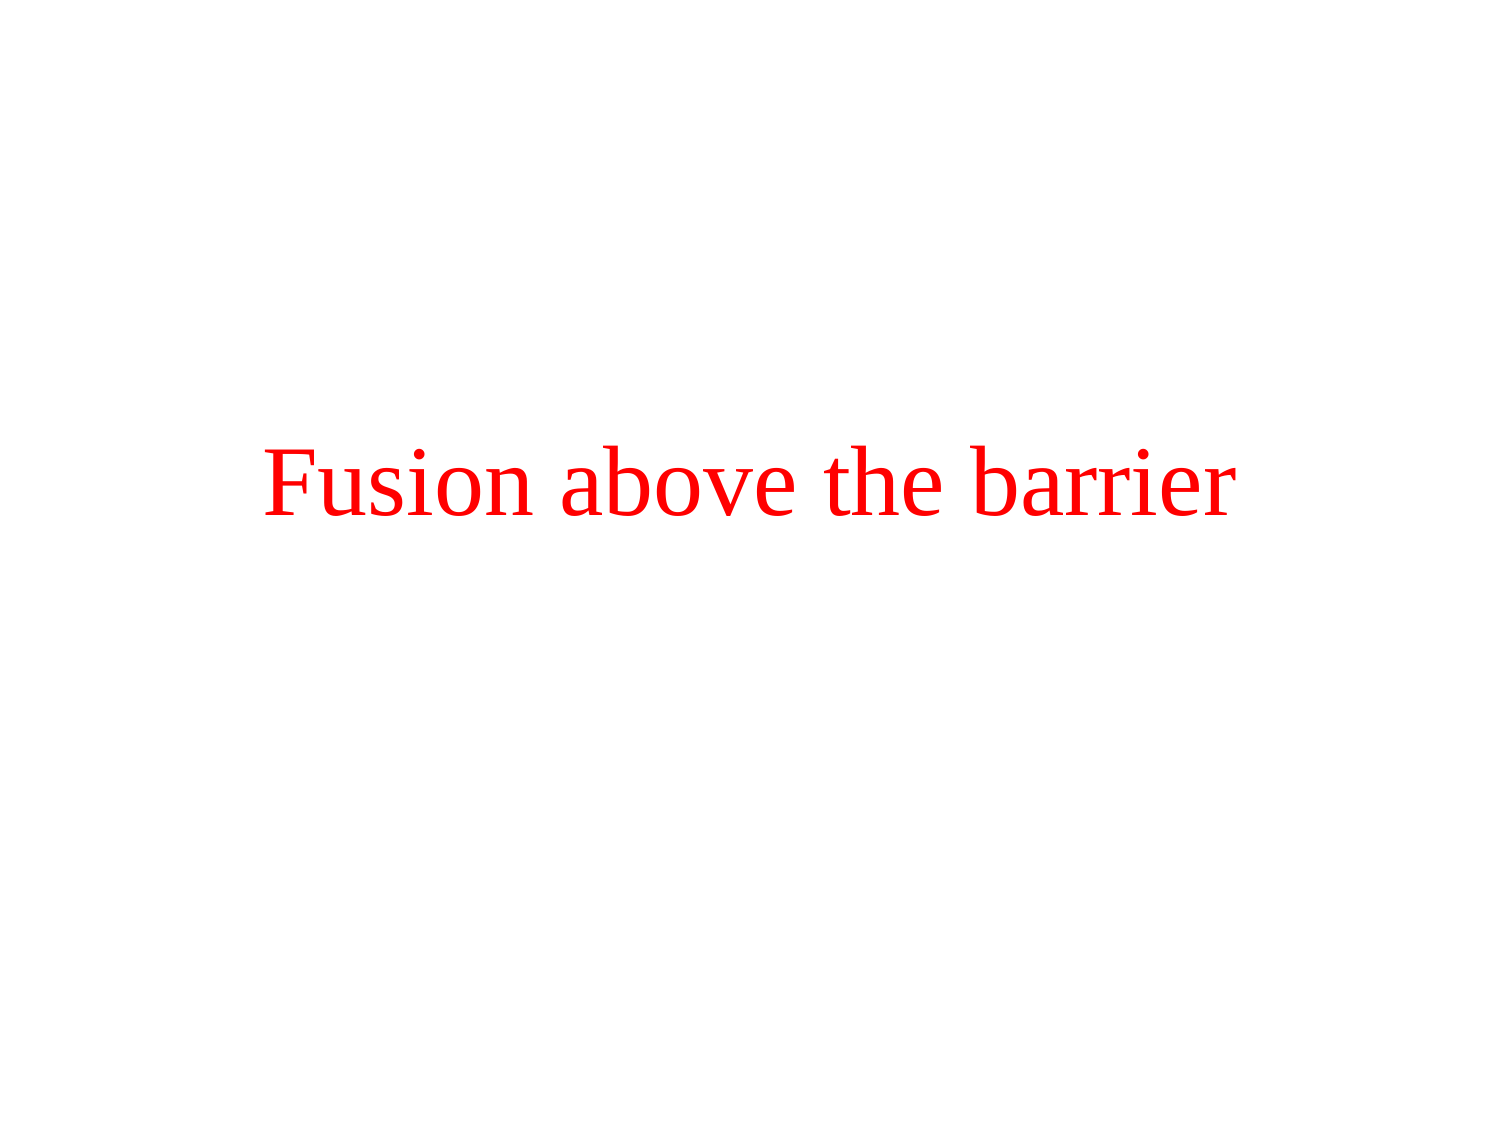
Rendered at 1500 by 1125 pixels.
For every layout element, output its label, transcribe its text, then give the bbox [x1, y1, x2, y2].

title Fusion above the barrier [112, 355, 1388, 597]
